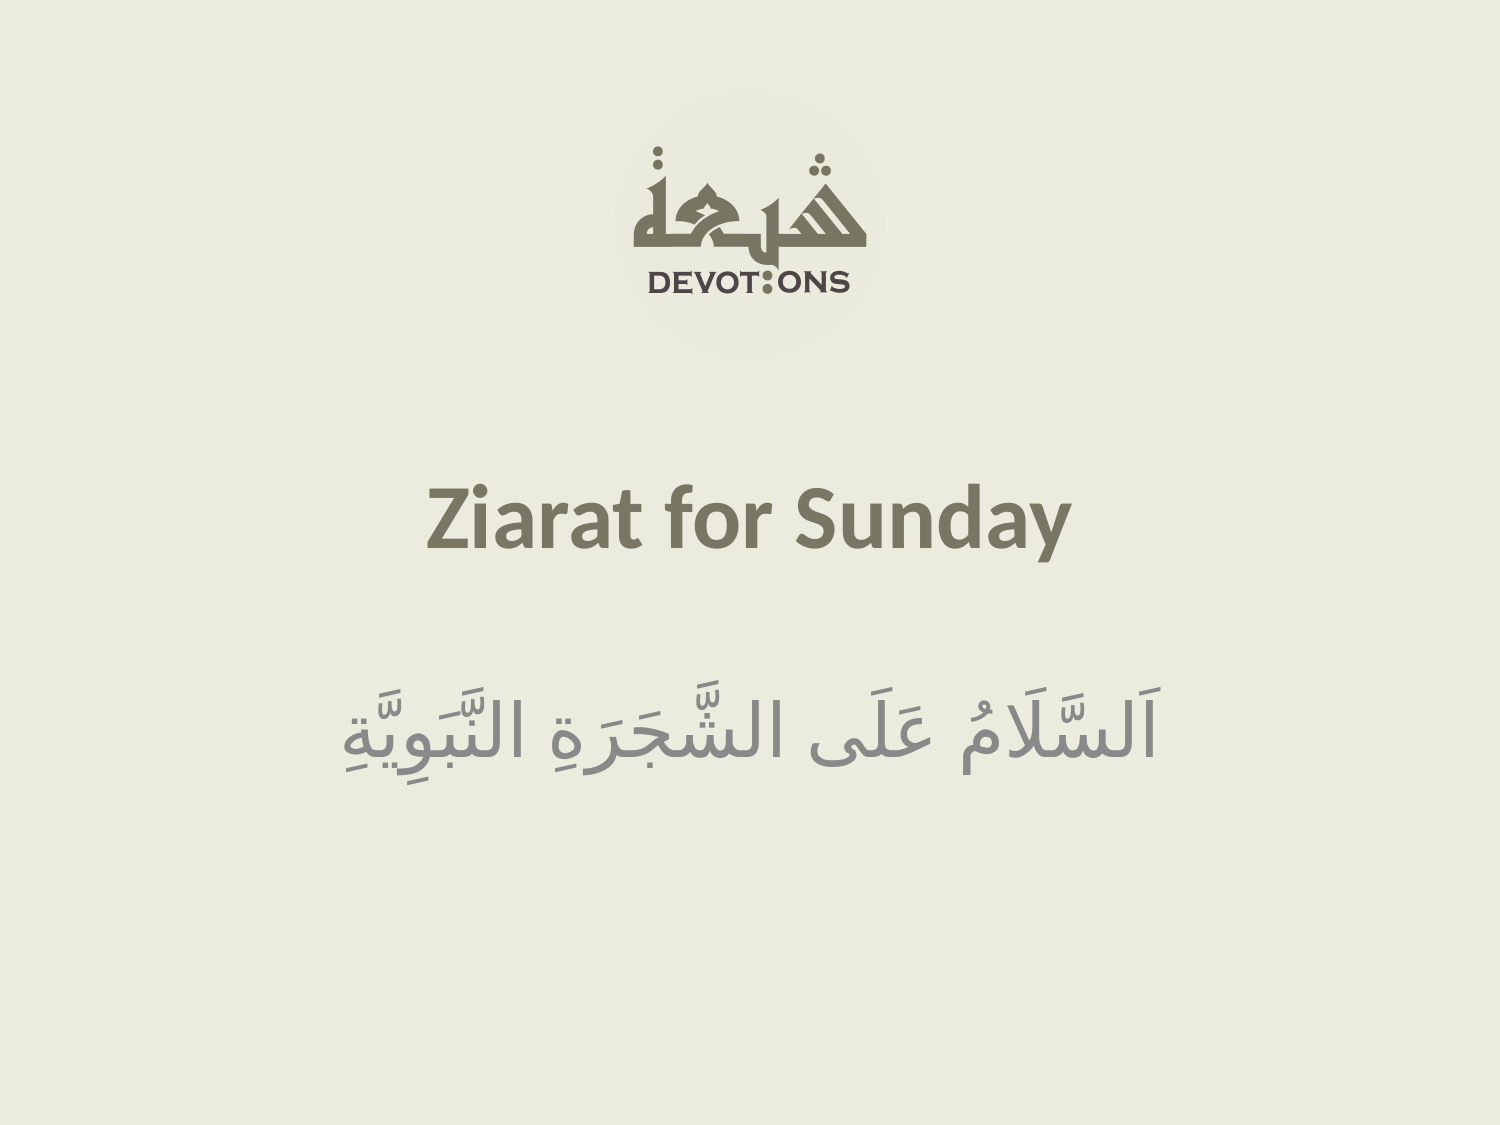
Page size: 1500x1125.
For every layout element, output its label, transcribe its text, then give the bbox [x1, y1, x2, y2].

picture [599, 74, 901, 376]
text_box Ziarat for Sunday [411, 449, 1089, 575]
text_box اَلسَّلَامُ عَلَى الشَّجَرَةِ النَّبَوِيَّةِ [324, 674, 1176, 780]
